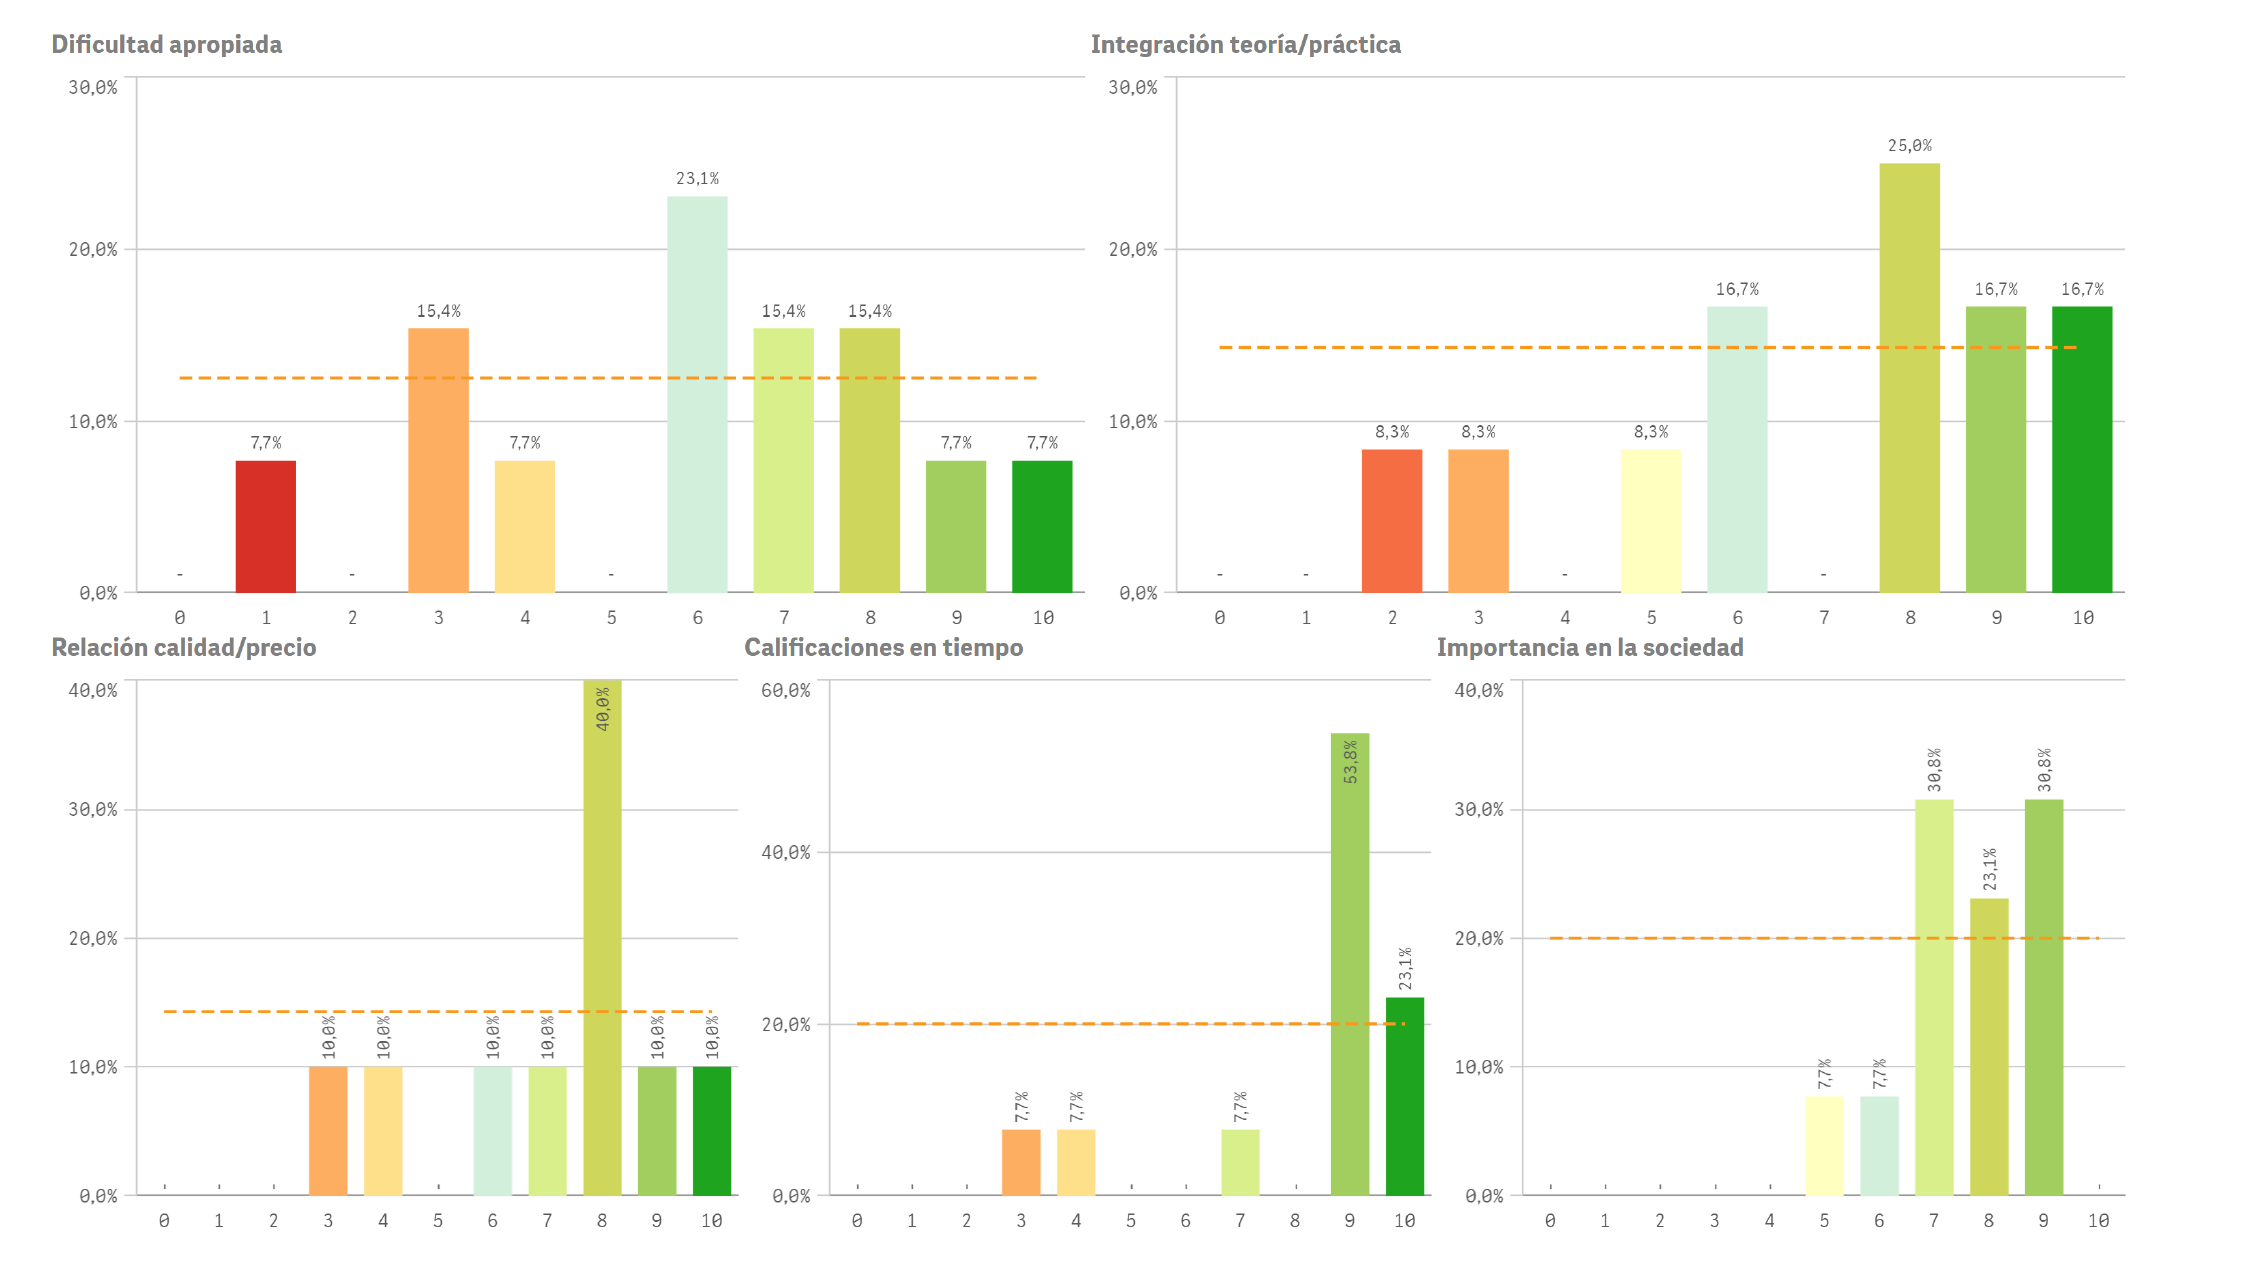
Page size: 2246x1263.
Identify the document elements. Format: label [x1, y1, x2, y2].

picture [48, 27, 2130, 1235]
